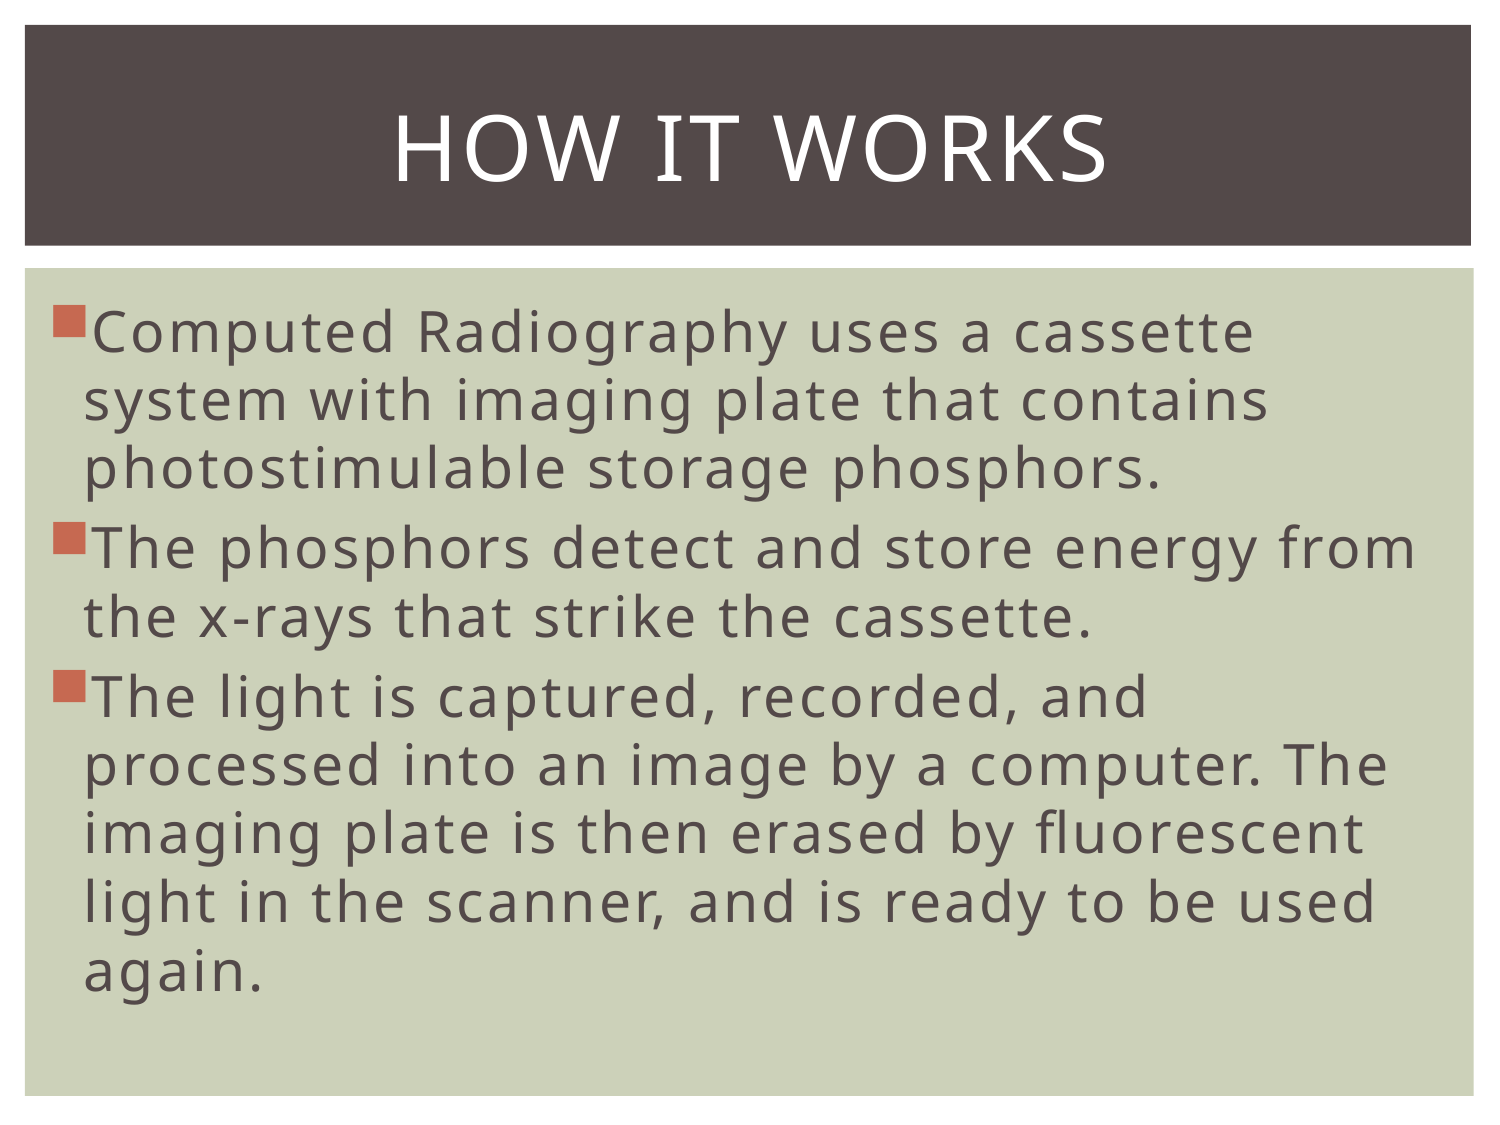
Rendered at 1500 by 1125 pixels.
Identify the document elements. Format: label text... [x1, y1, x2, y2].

title How it works [62, 58, 1438, 232]
list Computed Radiography uses a cassette system with imaging plate that contains photostimulable storage phosphors. The phosphors detect and store energy from the x-rays that strike the cassette. The light is captured, recorded, and processed into an image by a computer. The imaging plate is then erased by fluorescent light in the scanner, and is ready to be used again. [24, 287, 1463, 1011]
